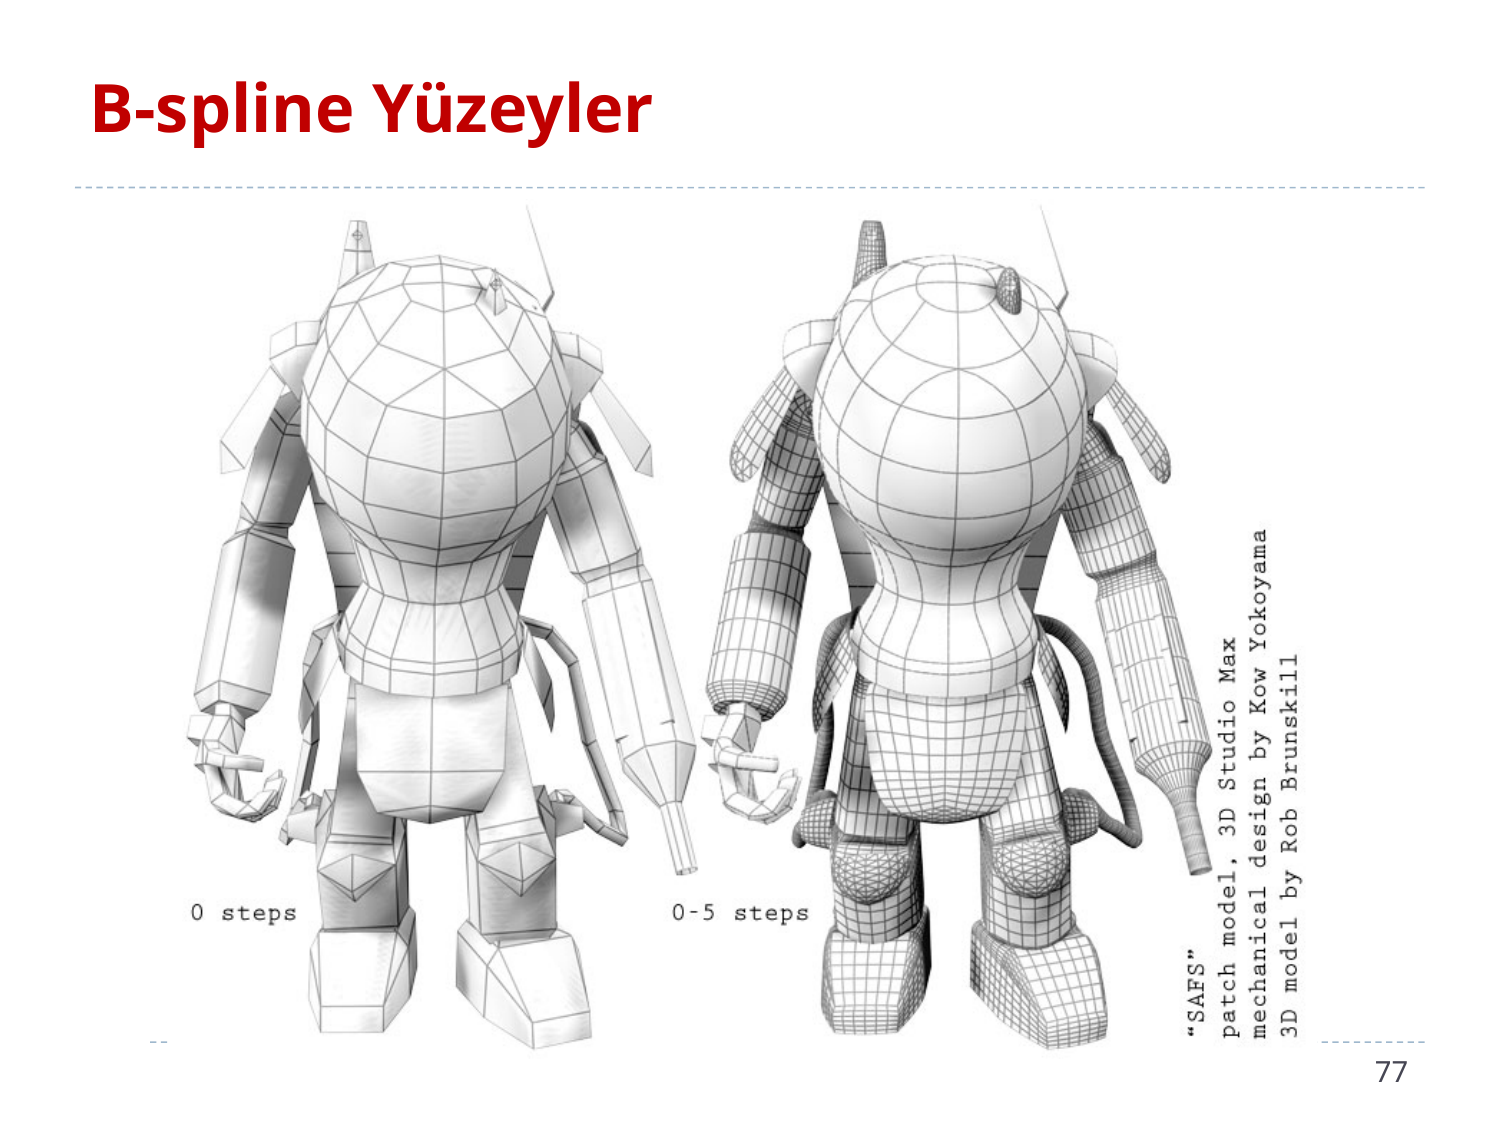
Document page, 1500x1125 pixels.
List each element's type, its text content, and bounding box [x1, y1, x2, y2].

picture [170, 198, 1318, 1059]
slide_number 77 [1074, 1045, 1424, 1106]
title B-spline Yüzeyler [75, 24, 1425, 188]
